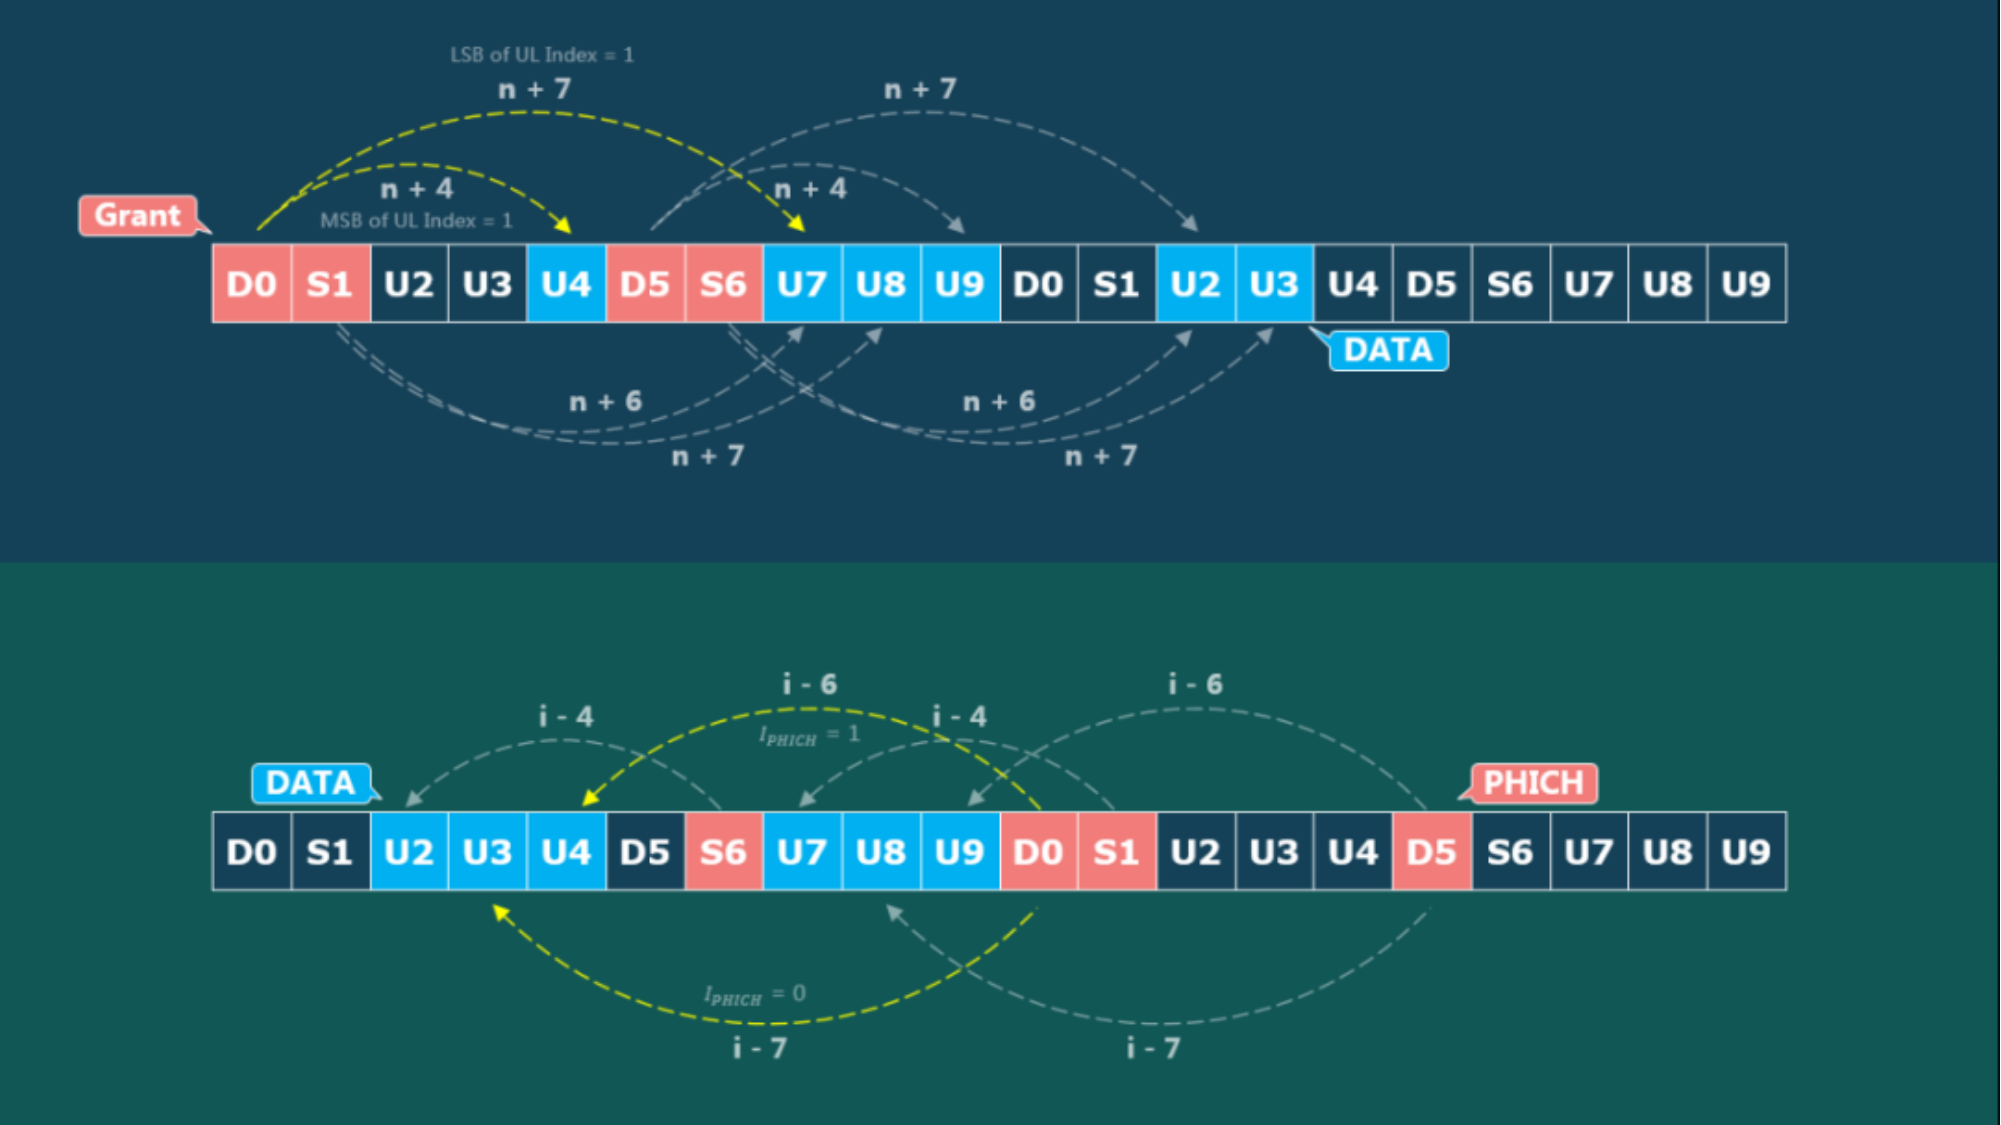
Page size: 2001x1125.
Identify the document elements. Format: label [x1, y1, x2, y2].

list [0, 0, 2000, 1125]
